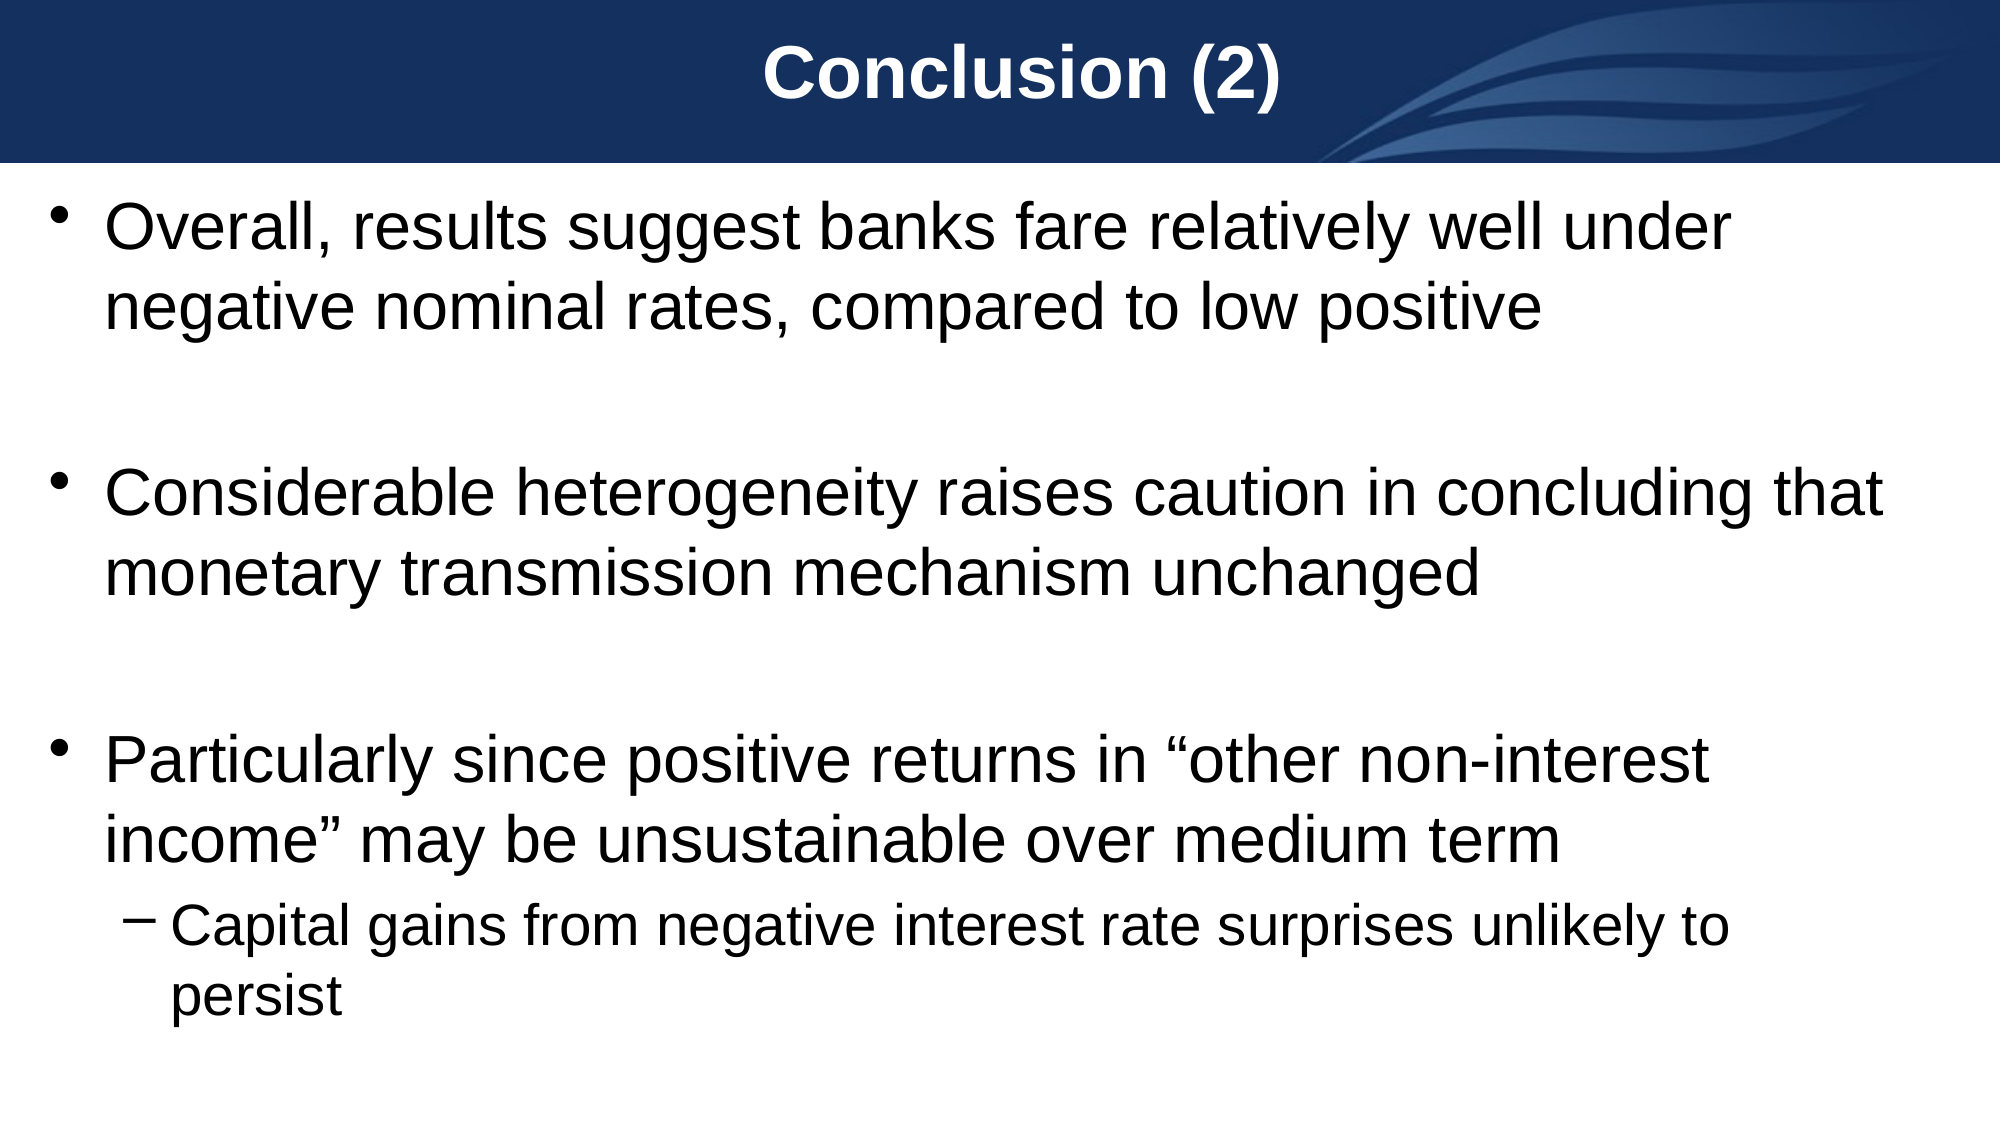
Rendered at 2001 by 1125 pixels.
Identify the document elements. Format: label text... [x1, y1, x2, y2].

title Conclusion (2) [22, 0, 2000, 138]
list Overall, results suggest banks fare relatively well under negative nominal rates, compared to low positive Considerable heterogeneity raises caution in concluding that monetary transmission mechanism unchanged Particularly since positive returns in “other non-interest income” may be unsustainable over medium term Capital gains from negative interest rate surprises unlikely to persist [33, 174, 1967, 1063]
picture [0, 0, 2000, 163]
